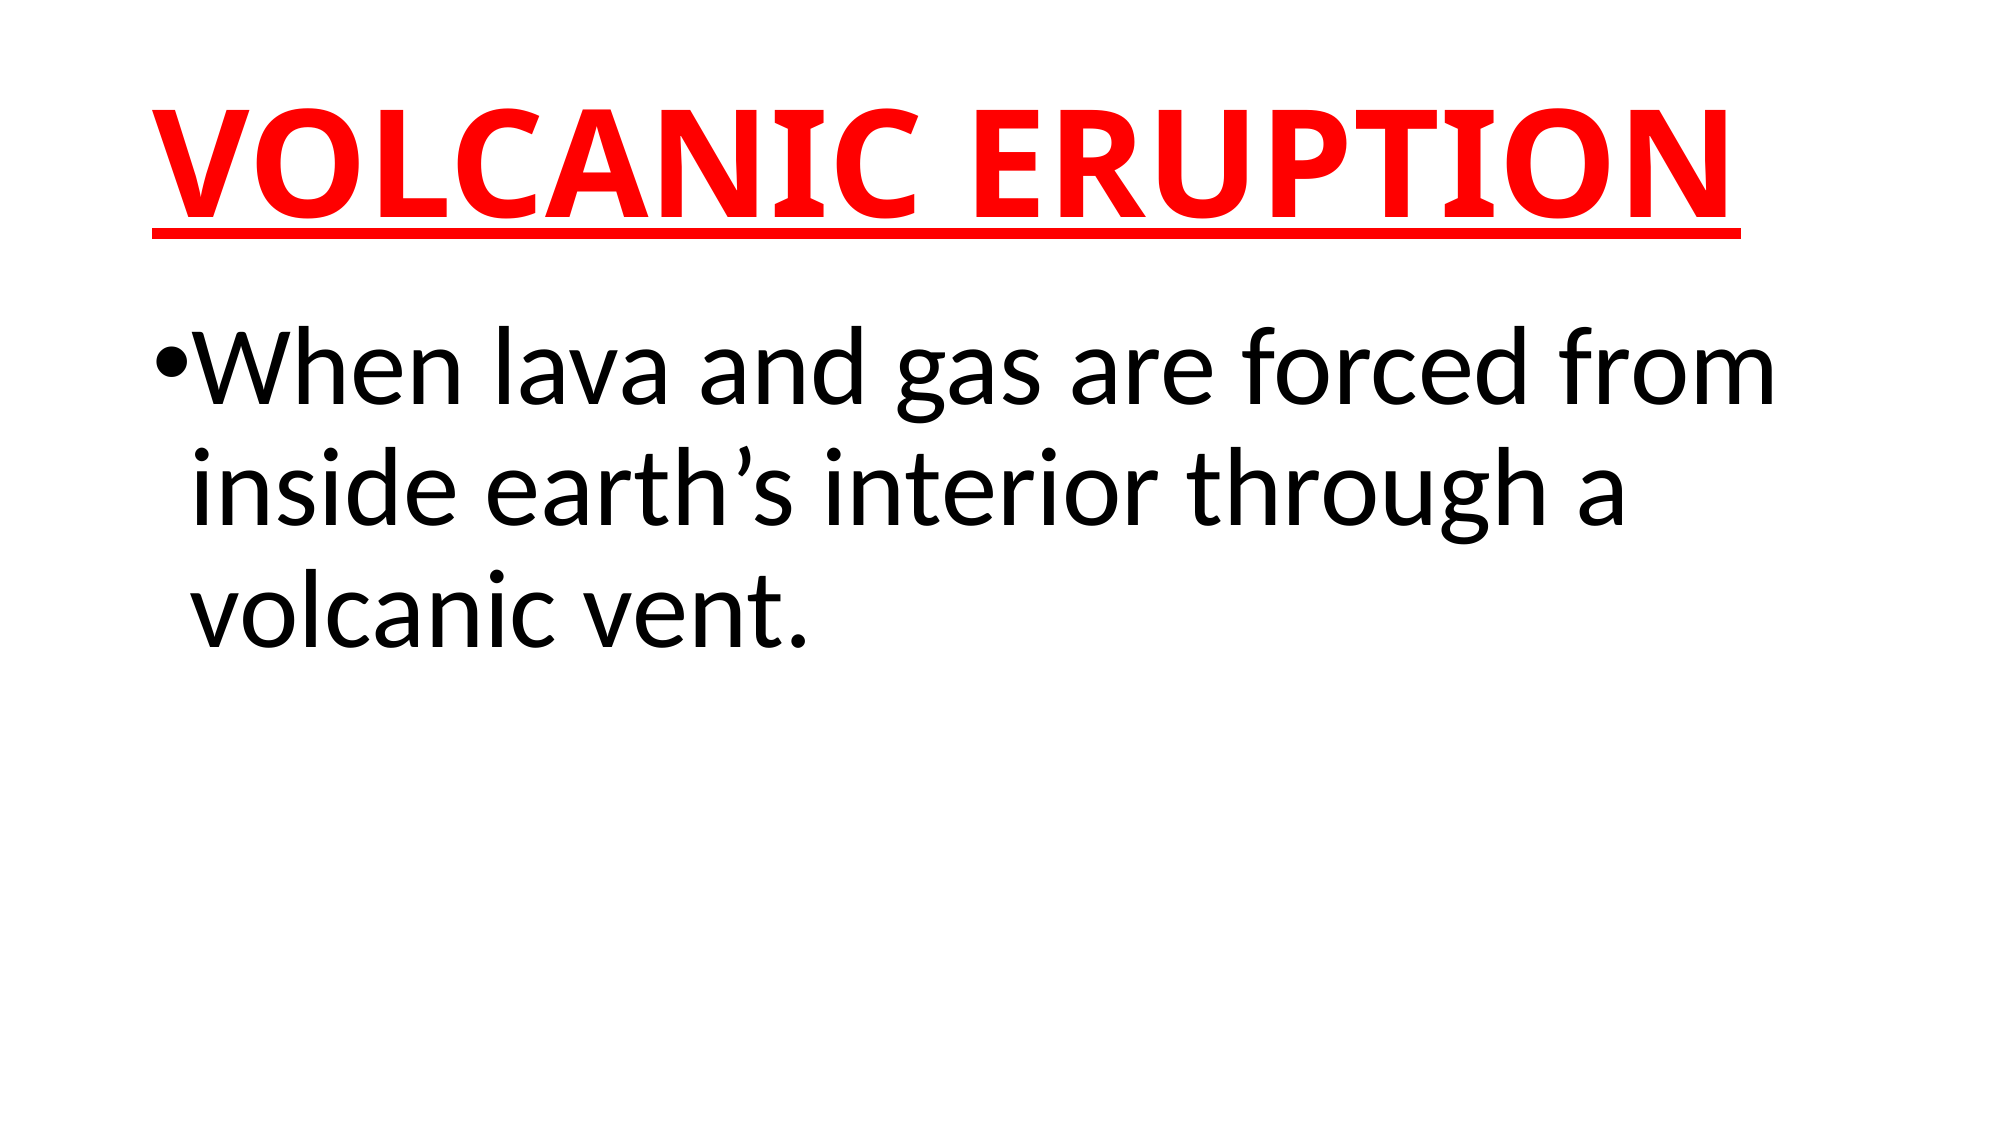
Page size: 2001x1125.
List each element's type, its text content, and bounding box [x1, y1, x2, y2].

title VOLCANIC ERUPTION [137, 59, 1863, 278]
list When lava and gas are forced from inside earth’s interior through a volcanic vent. [137, 299, 1863, 1014]
